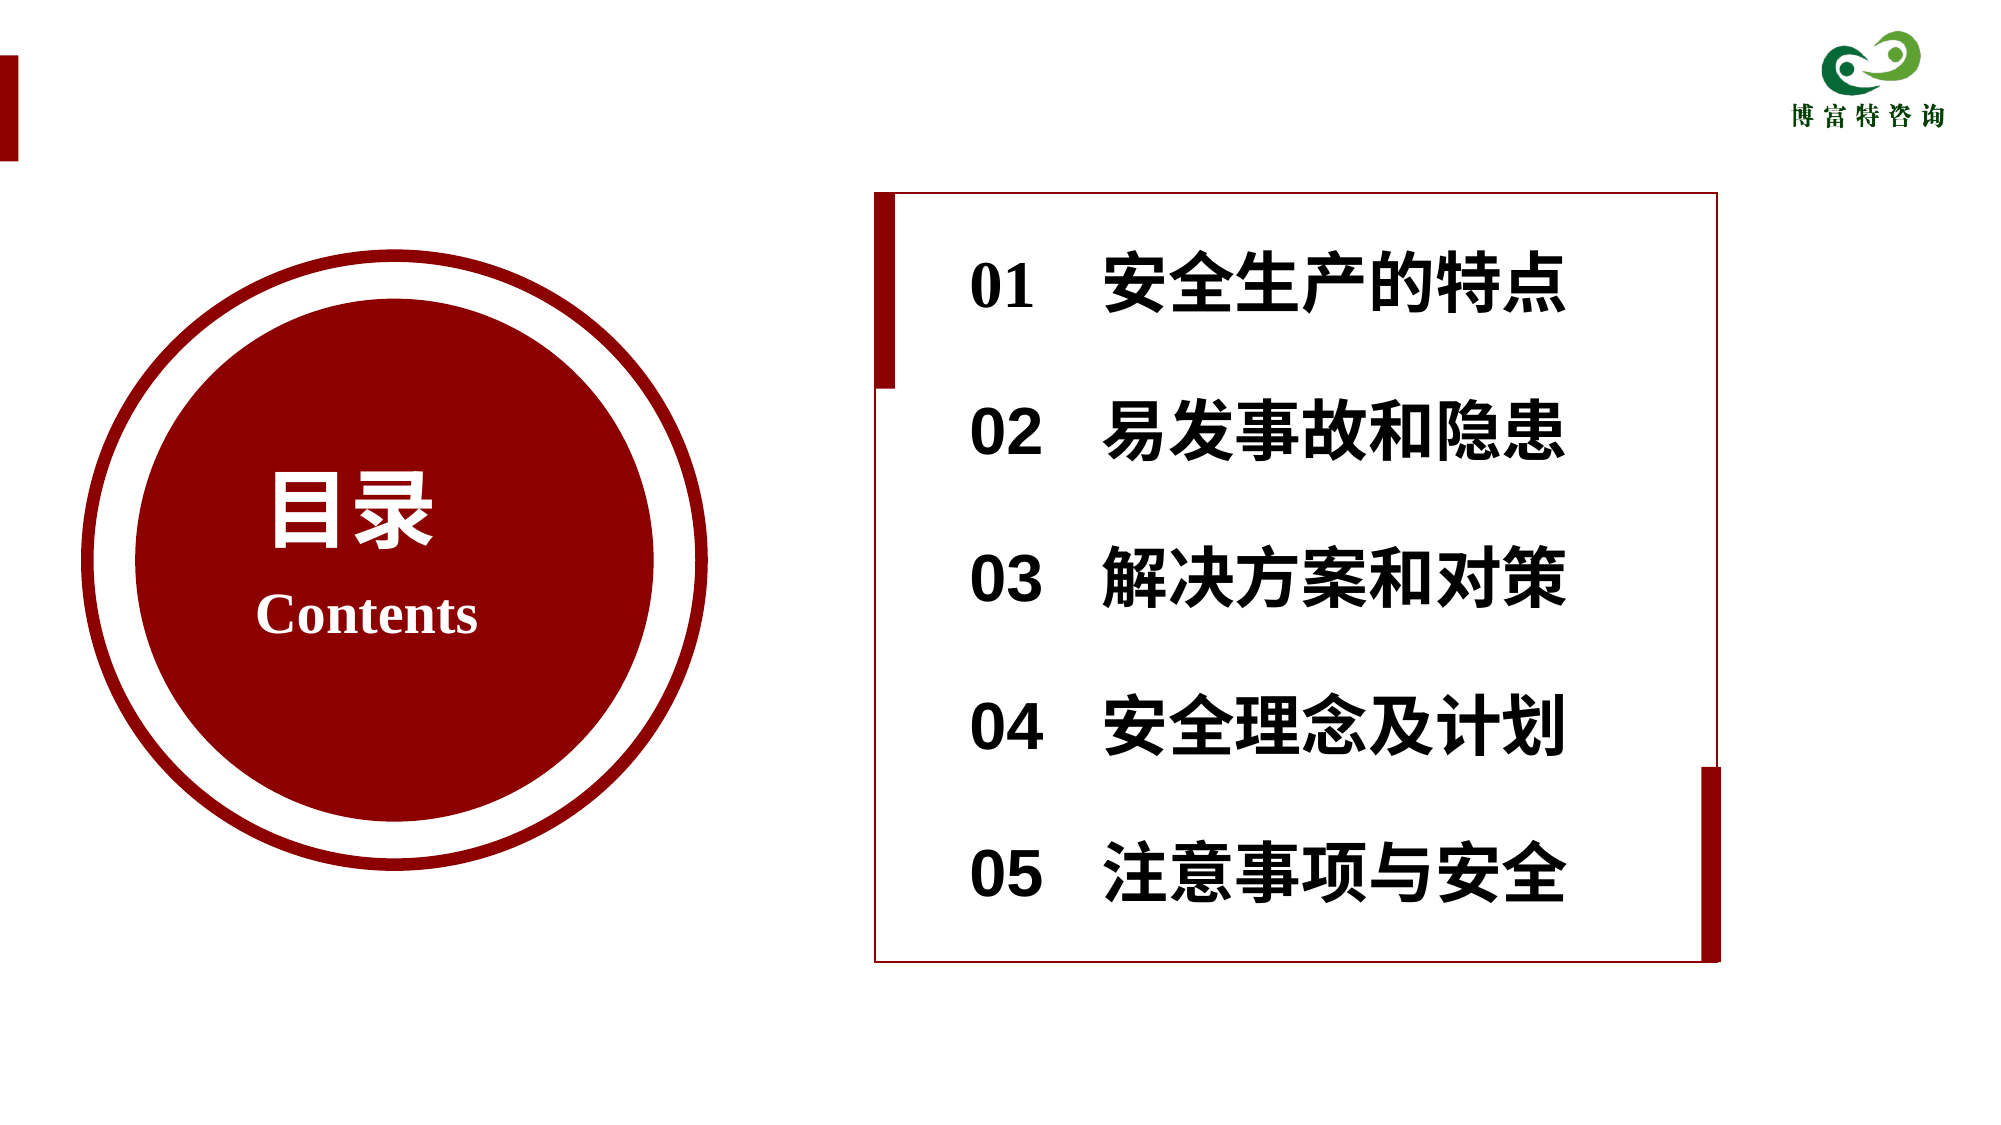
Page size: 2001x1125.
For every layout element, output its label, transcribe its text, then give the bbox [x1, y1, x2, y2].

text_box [954, 782, 1643, 920]
text_box [874, 192, 896, 390]
text_box [134, 297, 655, 823]
text_box [1700, 766, 1722, 963]
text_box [954, 635, 1643, 773]
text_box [954, 487, 1643, 625]
picture [1772, 30, 1969, 131]
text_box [954, 193, 1643, 330]
text_box [86, 254, 703, 866]
text_box 目录 [248, 458, 541, 568]
text_box [874, 192, 1718, 963]
title Contents [240, 576, 532, 685]
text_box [954, 340, 1643, 478]
